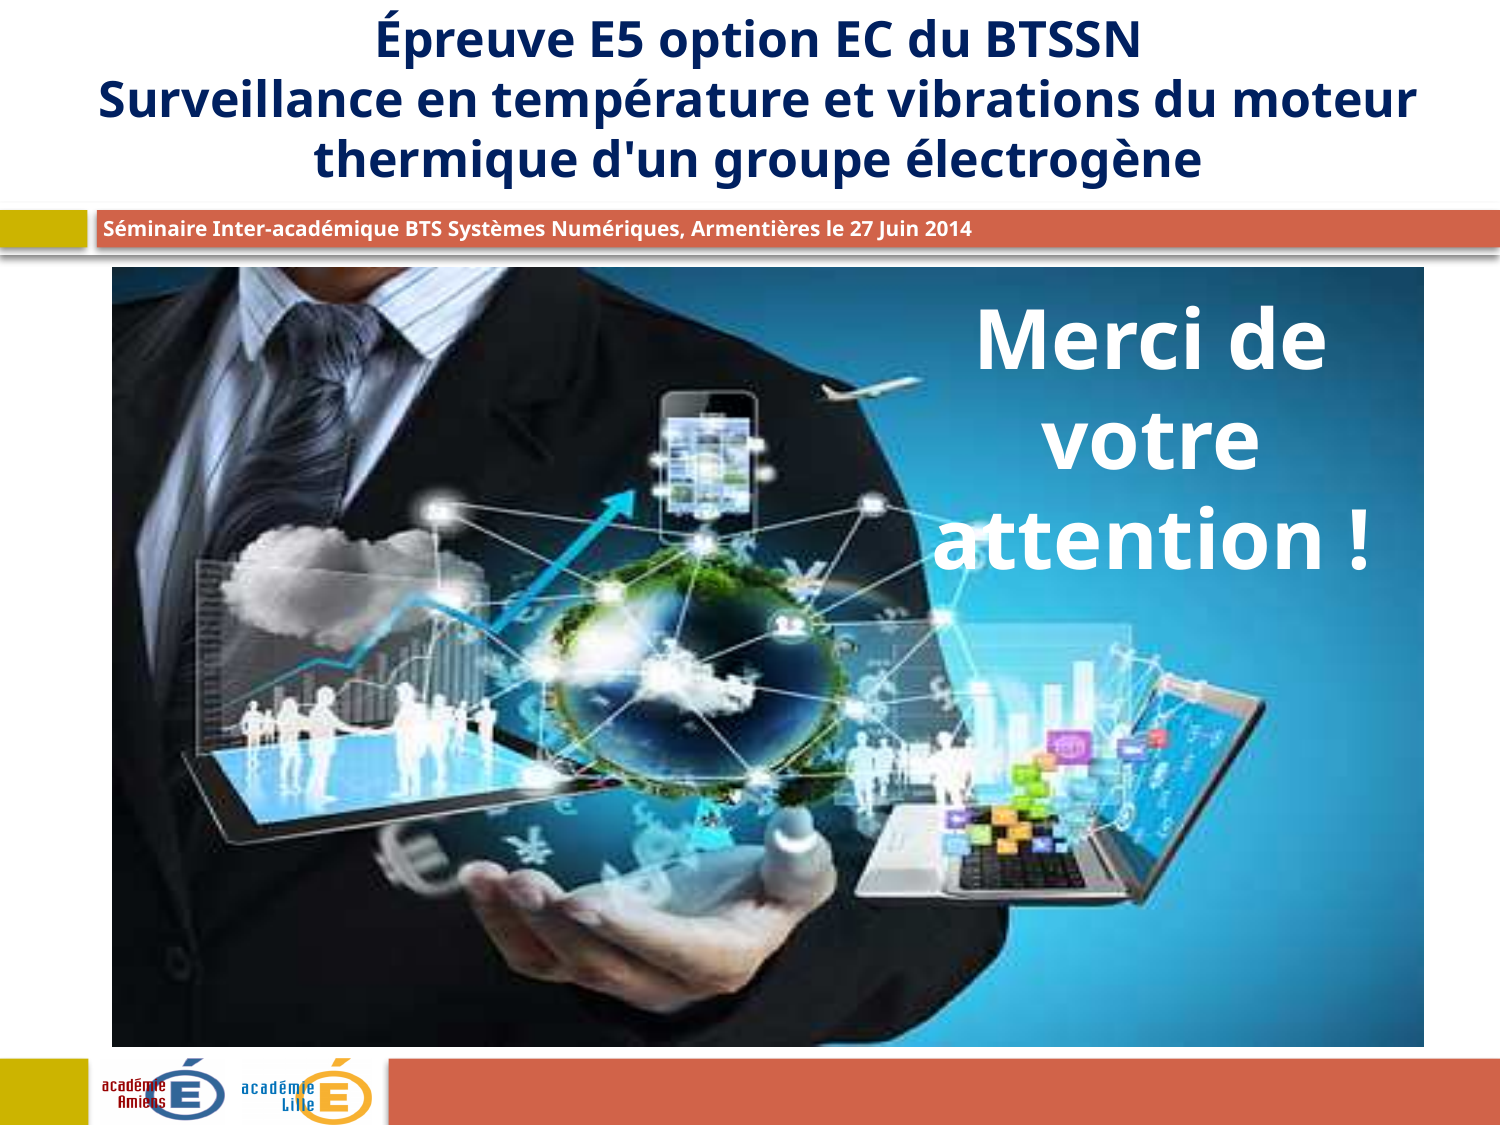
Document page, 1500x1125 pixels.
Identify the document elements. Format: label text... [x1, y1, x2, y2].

text_box Merci de votre attention ! [879, 278, 1424, 694]
picture [242, 1058, 372, 1125]
text_box Épreuve E5 option EC du BTSSN Surveillance en température et vibrations du moteur thermique d'un groupe électrogène [47, 0, 1471, 195]
picture [112, 267, 1424, 1047]
picture [100, 1058, 225, 1125]
